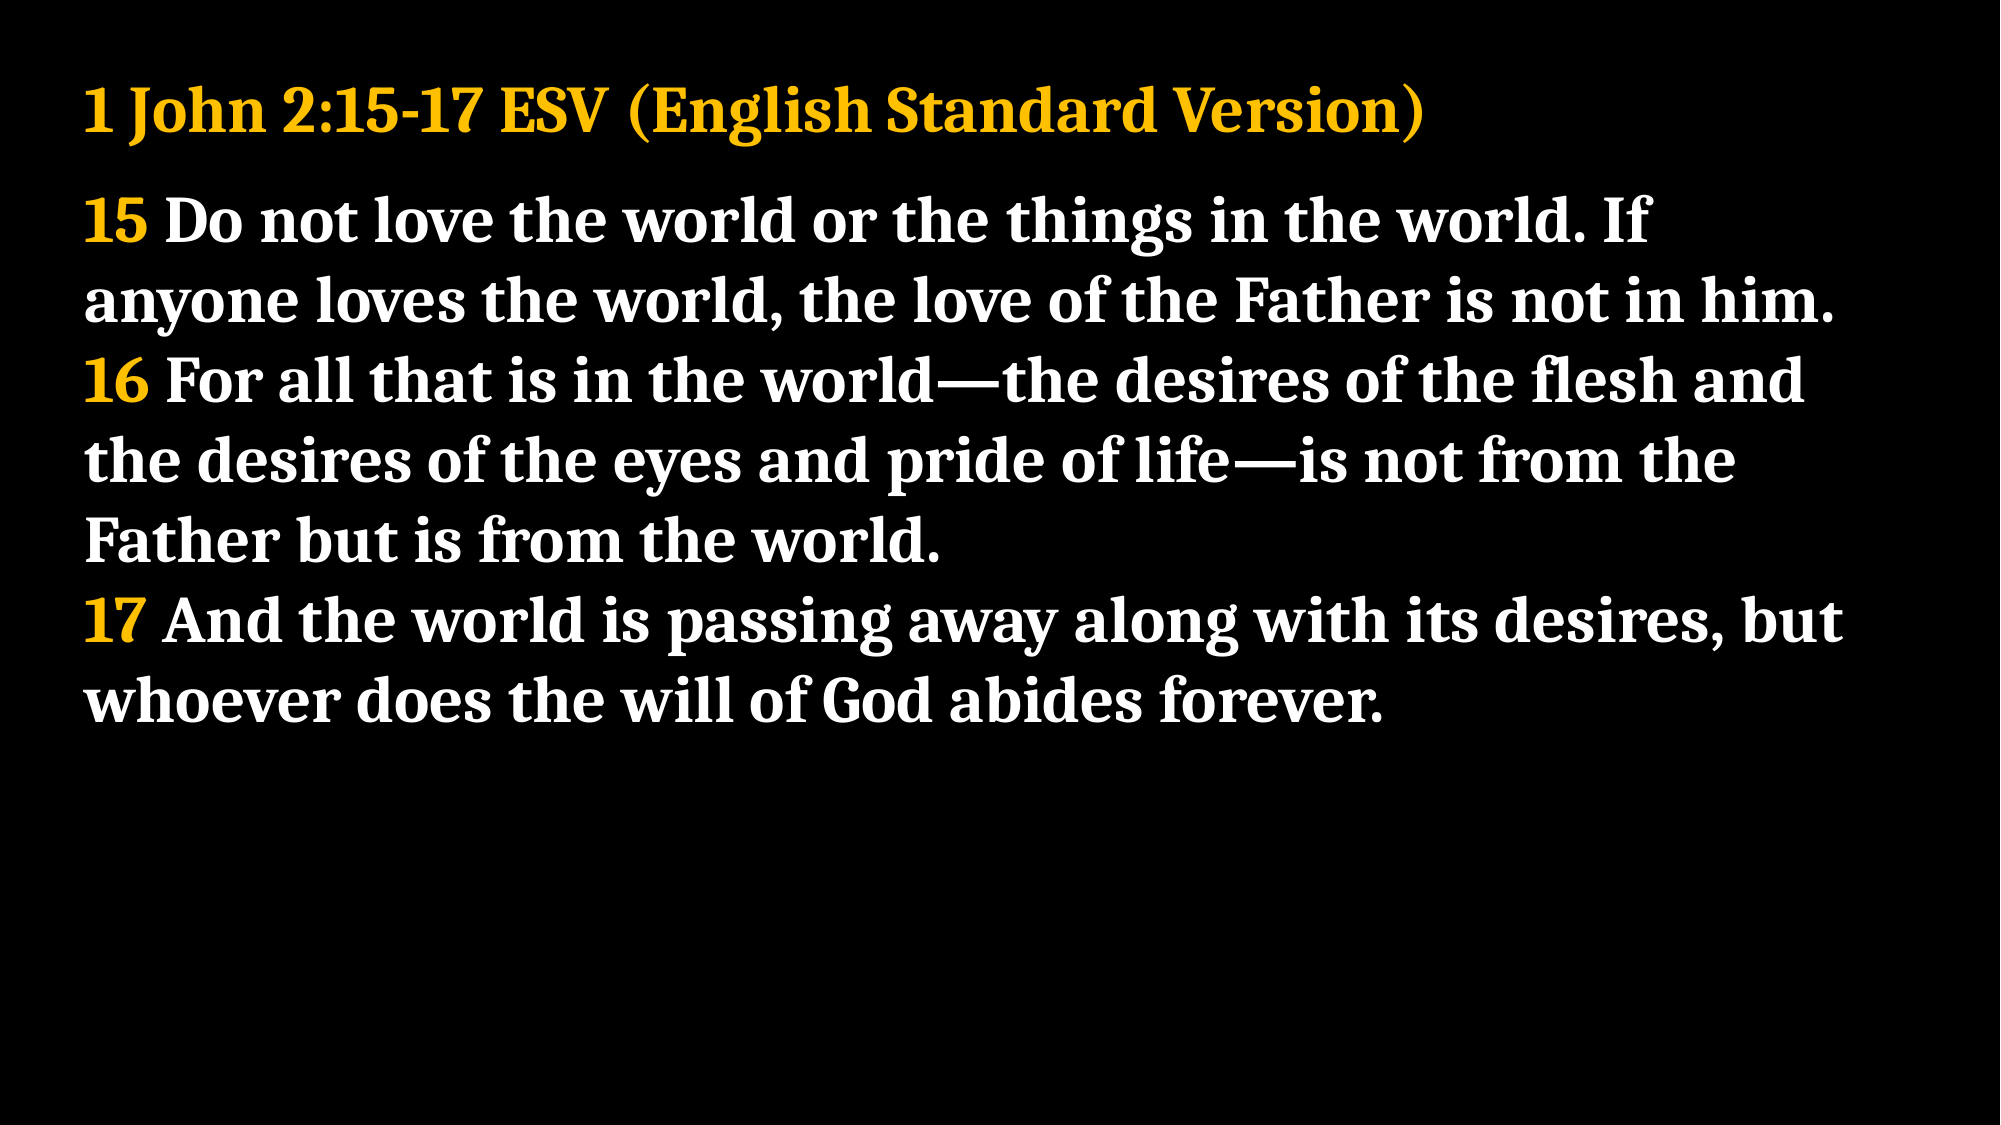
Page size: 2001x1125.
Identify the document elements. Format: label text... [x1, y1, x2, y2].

text_box 15 Do not love the world or the things in the world. If anyone loves the world, the love of the Father is not in him. 16 For all that is in the world—the desires of the flesh and the desires of the eyes and pride of life—is not from the Father but is from the world. 17 And the world is passing away along with its desires, but whoever does the will of God abides forever. [69, 168, 1887, 744]
text_box 1 John 2:15-17 ESV (English Standard Version) [69, 58, 1887, 154]
